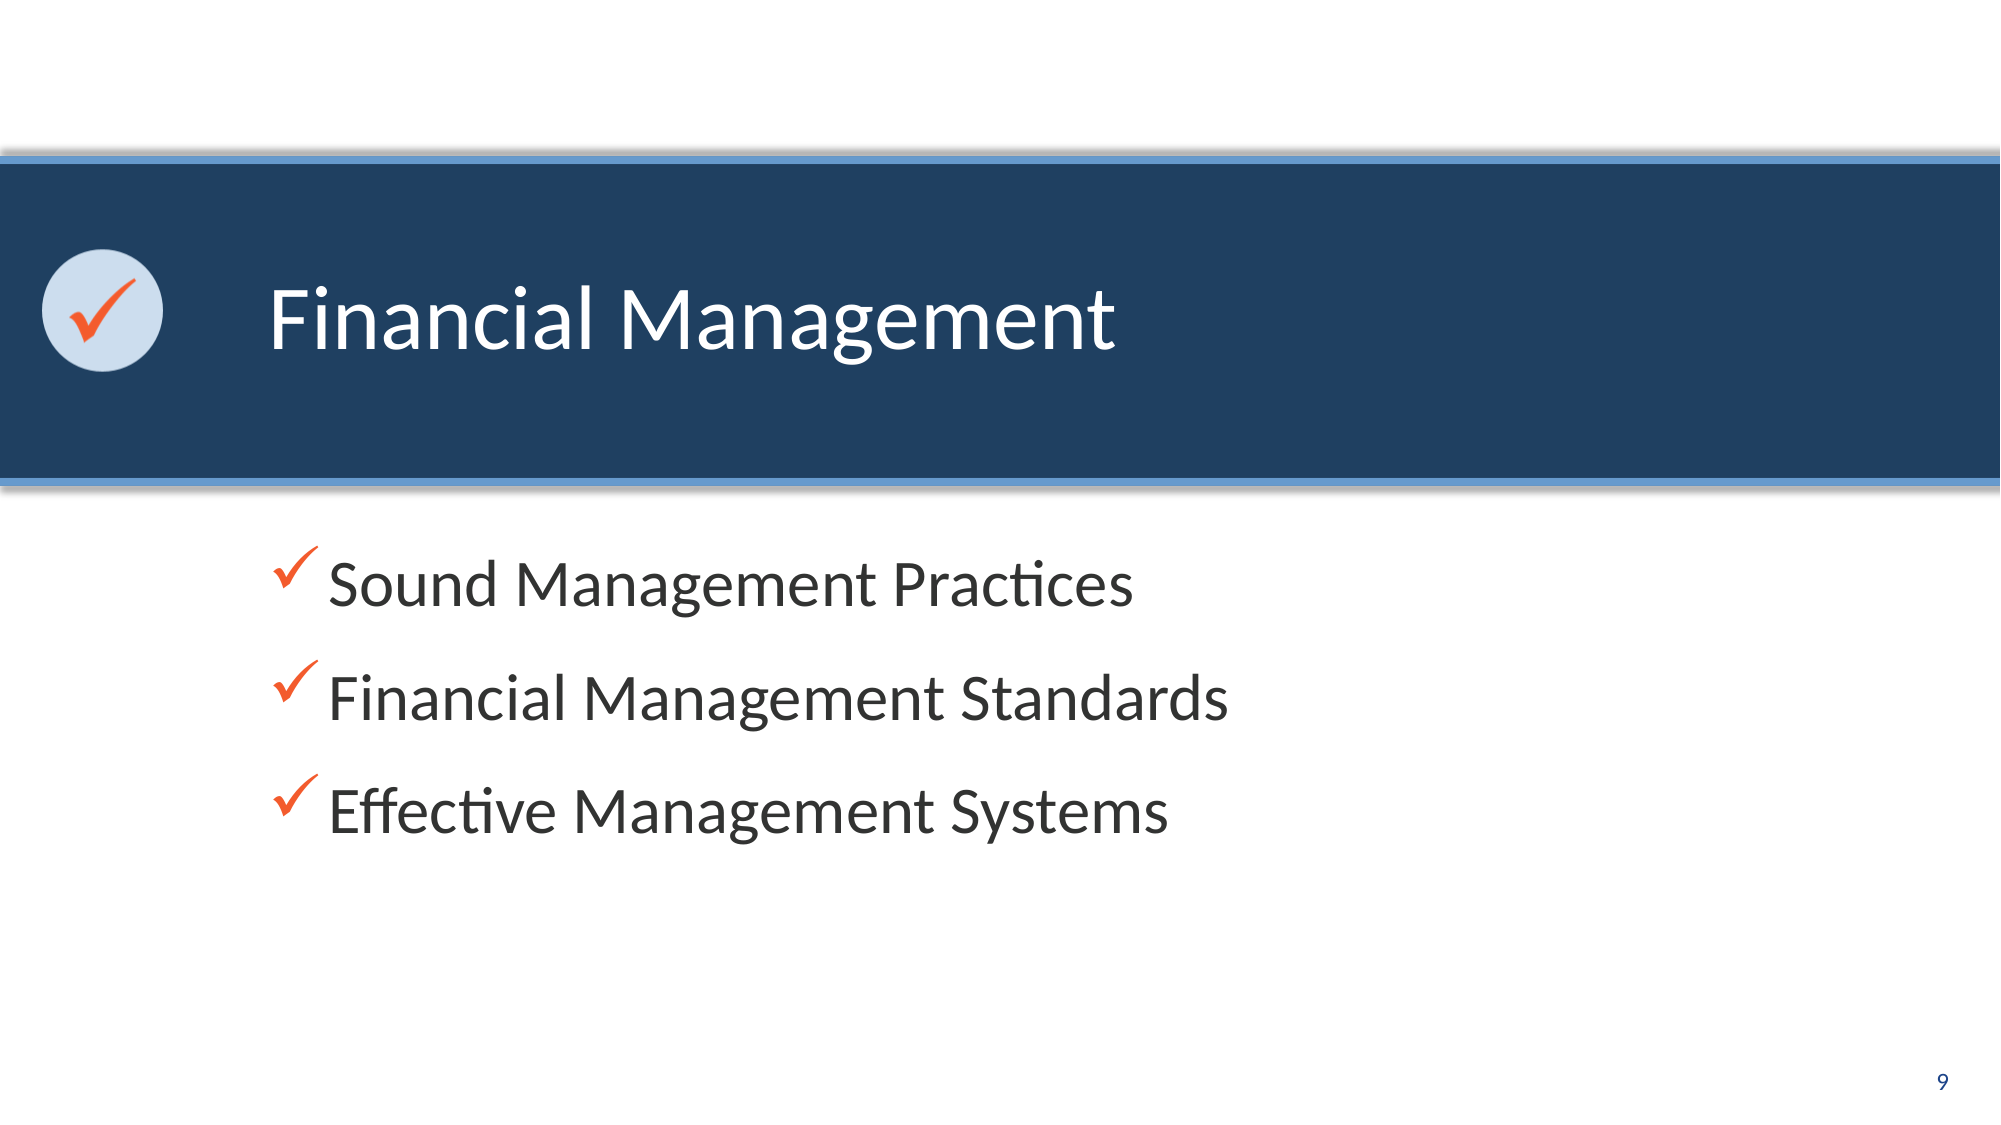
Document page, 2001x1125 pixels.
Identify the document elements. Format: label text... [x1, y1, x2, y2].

list Sound Management Practices Financial Management Standards Effective Management Systems [253, 538, 1461, 1008]
picture [0, 141, 2000, 501]
slide_number 9 [1514, 1050, 1965, 1111]
title Financial Management [253, 143, 1906, 496]
